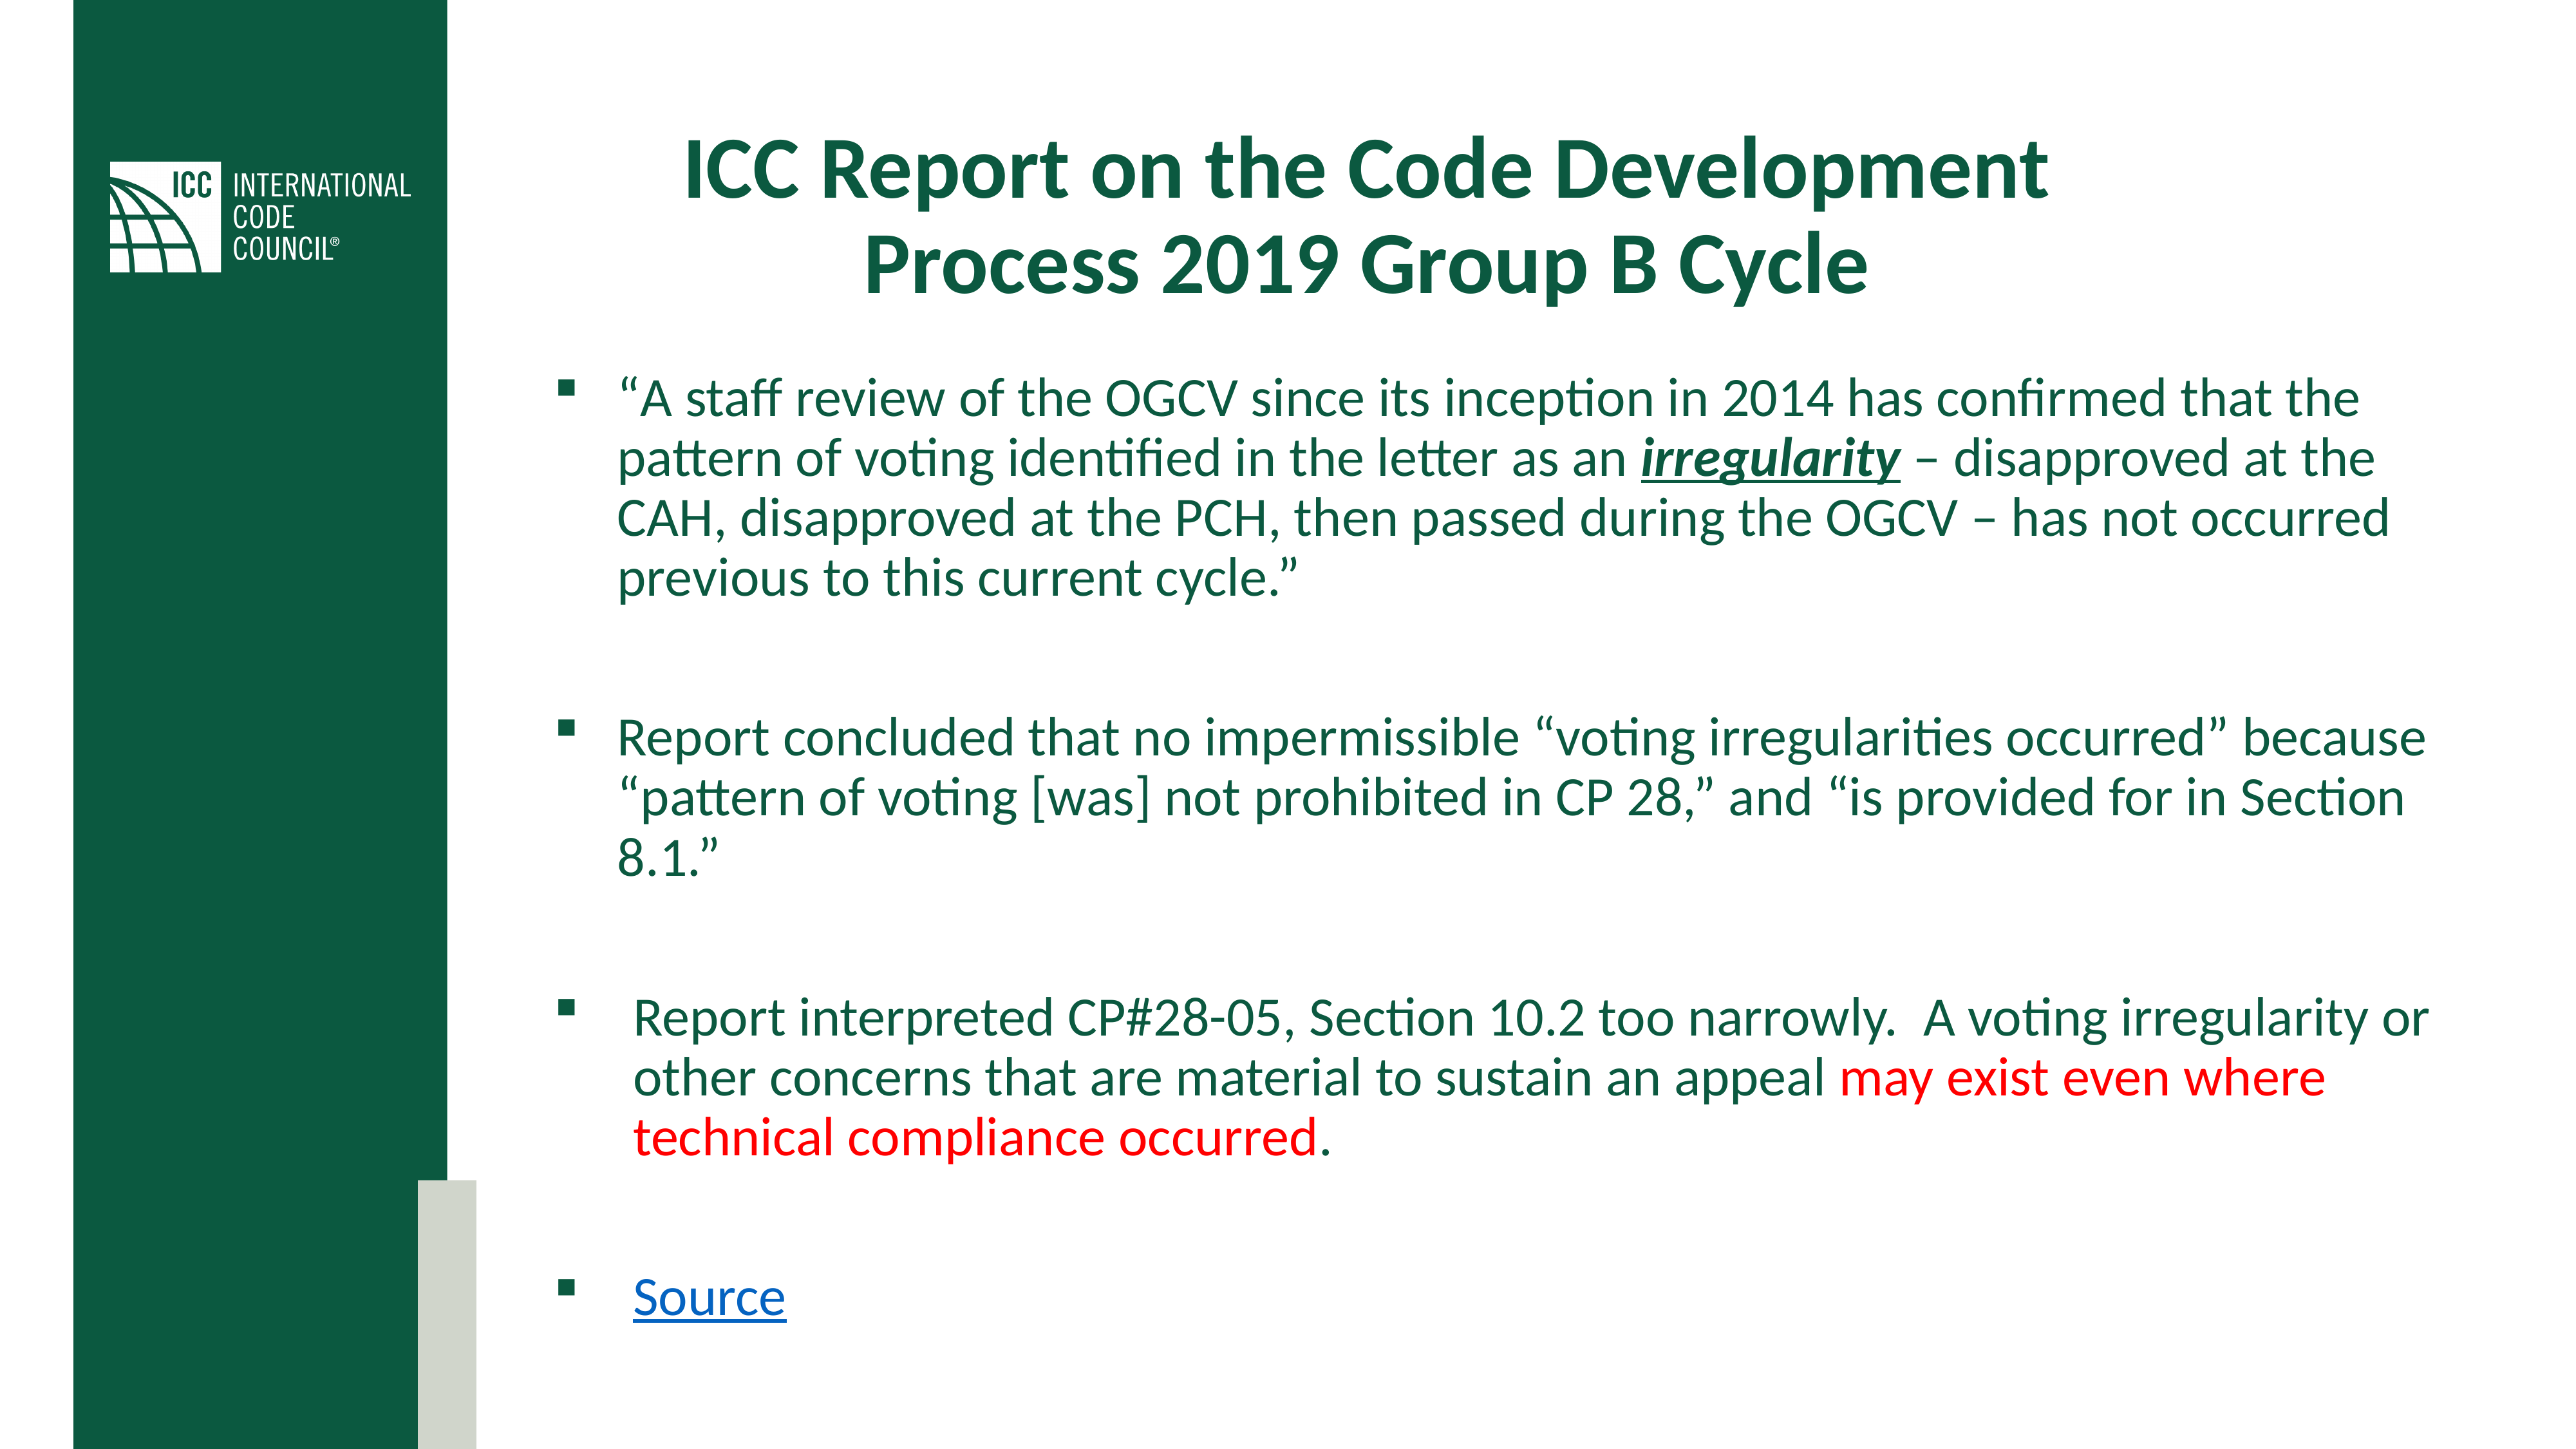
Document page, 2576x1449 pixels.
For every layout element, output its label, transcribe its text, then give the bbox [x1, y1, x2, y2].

picture [110, 162, 411, 272]
title ICC Report on the Code Development Process 2019 Group B Cycle [544, 77, 2190, 357]
list “A staff review of the OGCV since its inception in 2014 has confirmed that the pattern of voting identified in the letter as an irregularity – disapproved at the CAH, disapproved at the PCH, then passed during the OGCV – has not occurred previous to this current cycle.” Report concluded that no impermissible “voting irregularities occurred” because “pattern of voting [was] not prohibited in CP 28,” and “is provided for in Section 8.1.” Report interpreted CP#28-05, Section 10.2 too narrowly. A voting irregularity or other concerns that are material to sustain an appeal may exist even where technical compliance occurred. Source [544, 363, 2455, 1336]
